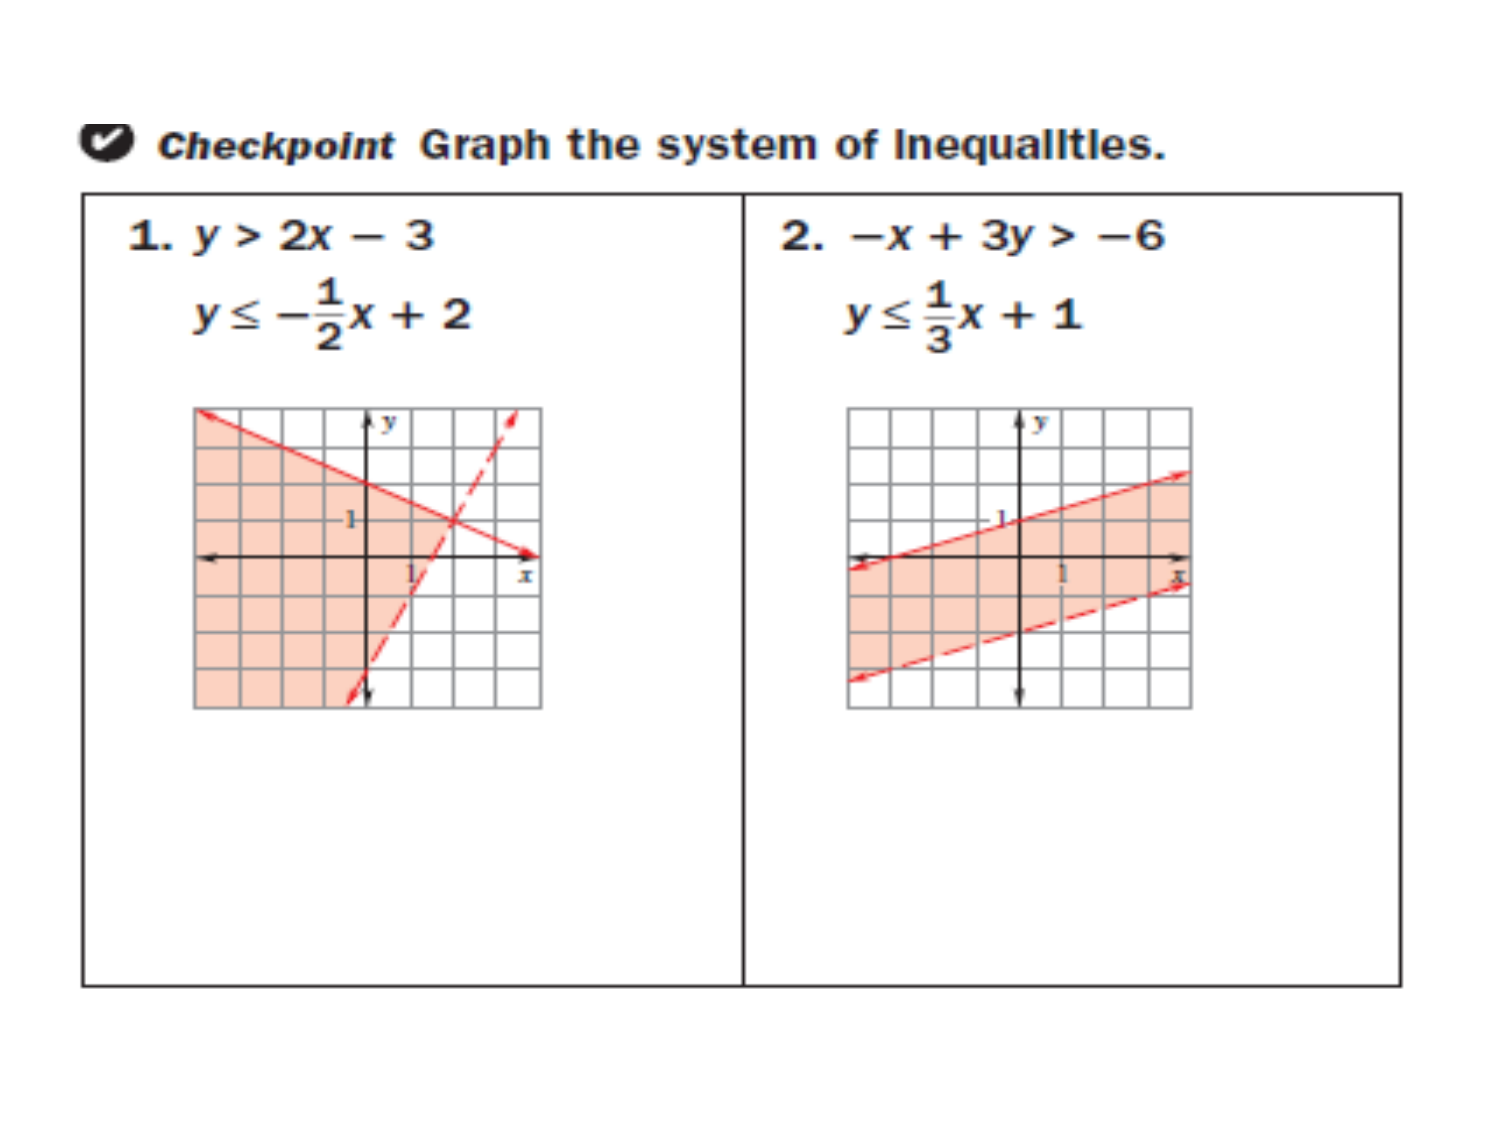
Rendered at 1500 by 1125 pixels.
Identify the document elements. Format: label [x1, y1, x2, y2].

picture [37, 124, 1435, 1013]
